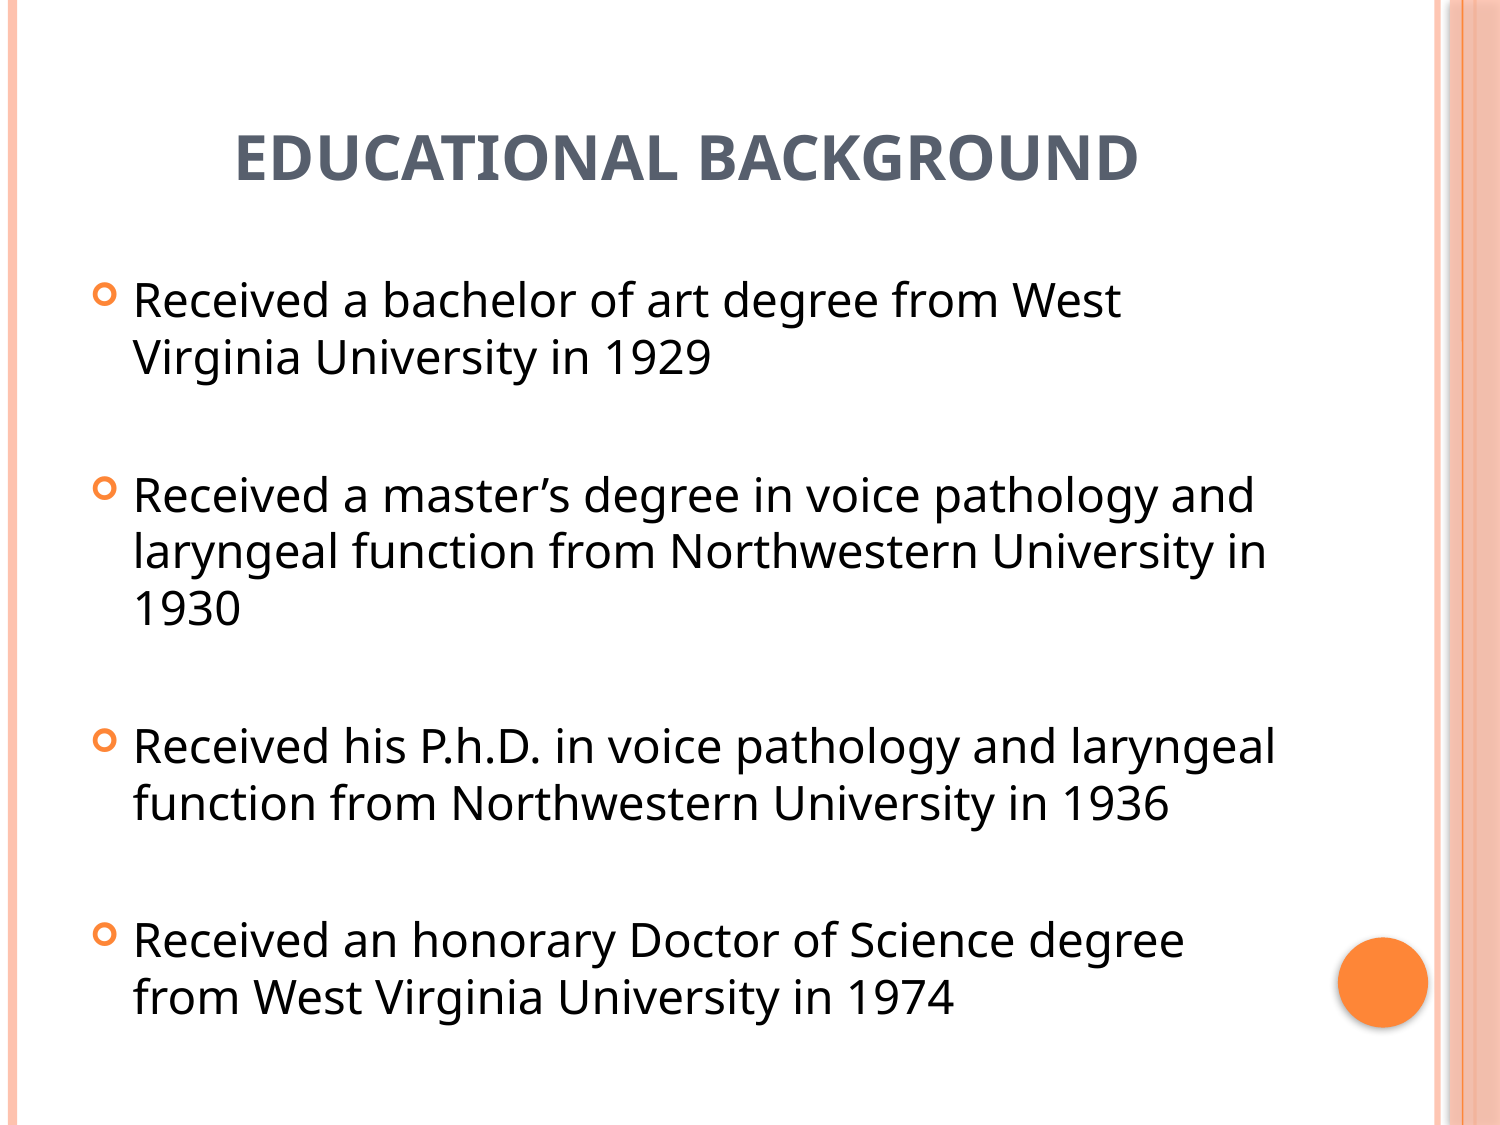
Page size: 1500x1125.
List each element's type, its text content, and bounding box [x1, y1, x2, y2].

list Received a bachelor of art degree from West Virginia University in 1929 Received a master’s degree in voice pathology and laryngeal function from Northwestern University in 1930 Received his P.h.D. in voice pathology and laryngeal function from Northwestern University in 1936 Received an honorary Doctor of Science degree from West Virginia University in 1974 [74, 262, 1301, 1063]
title Educational Background [75, 12, 1300, 200]
